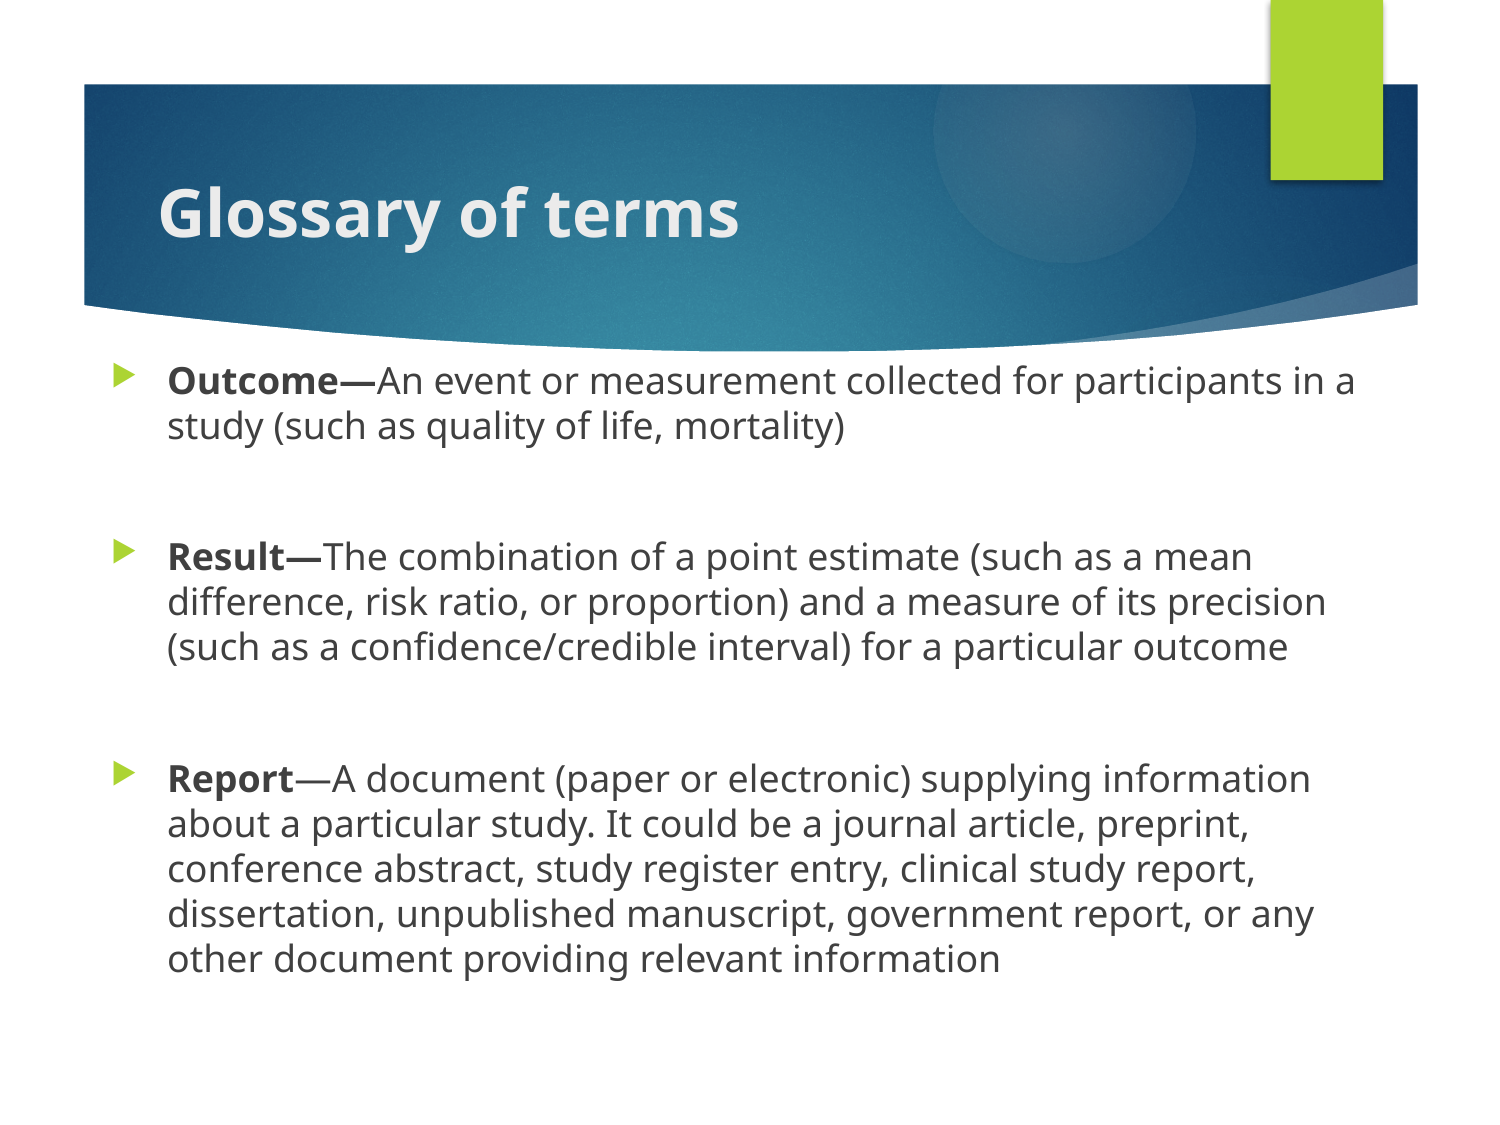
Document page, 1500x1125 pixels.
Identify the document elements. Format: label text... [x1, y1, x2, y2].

list Outcome—An event or measurement collected for participants in a study (such as quality of life, mortality) Result—The combination of a point estimate (such as a mean difference, risk ratio, or proportion) and a measure of its precision (such as a confidence/credible interval) for a particular outcome Report—A document (paper or electronic) supplying information about a particular study. It could be a journal article, preprint, conference abstract, study register entry, clinical study report, dissertation, unpublished manuscript, government report, or any other document providing relevant information [95, 349, 1419, 1070]
title Glossary of terms [142, 152, 1183, 269]
